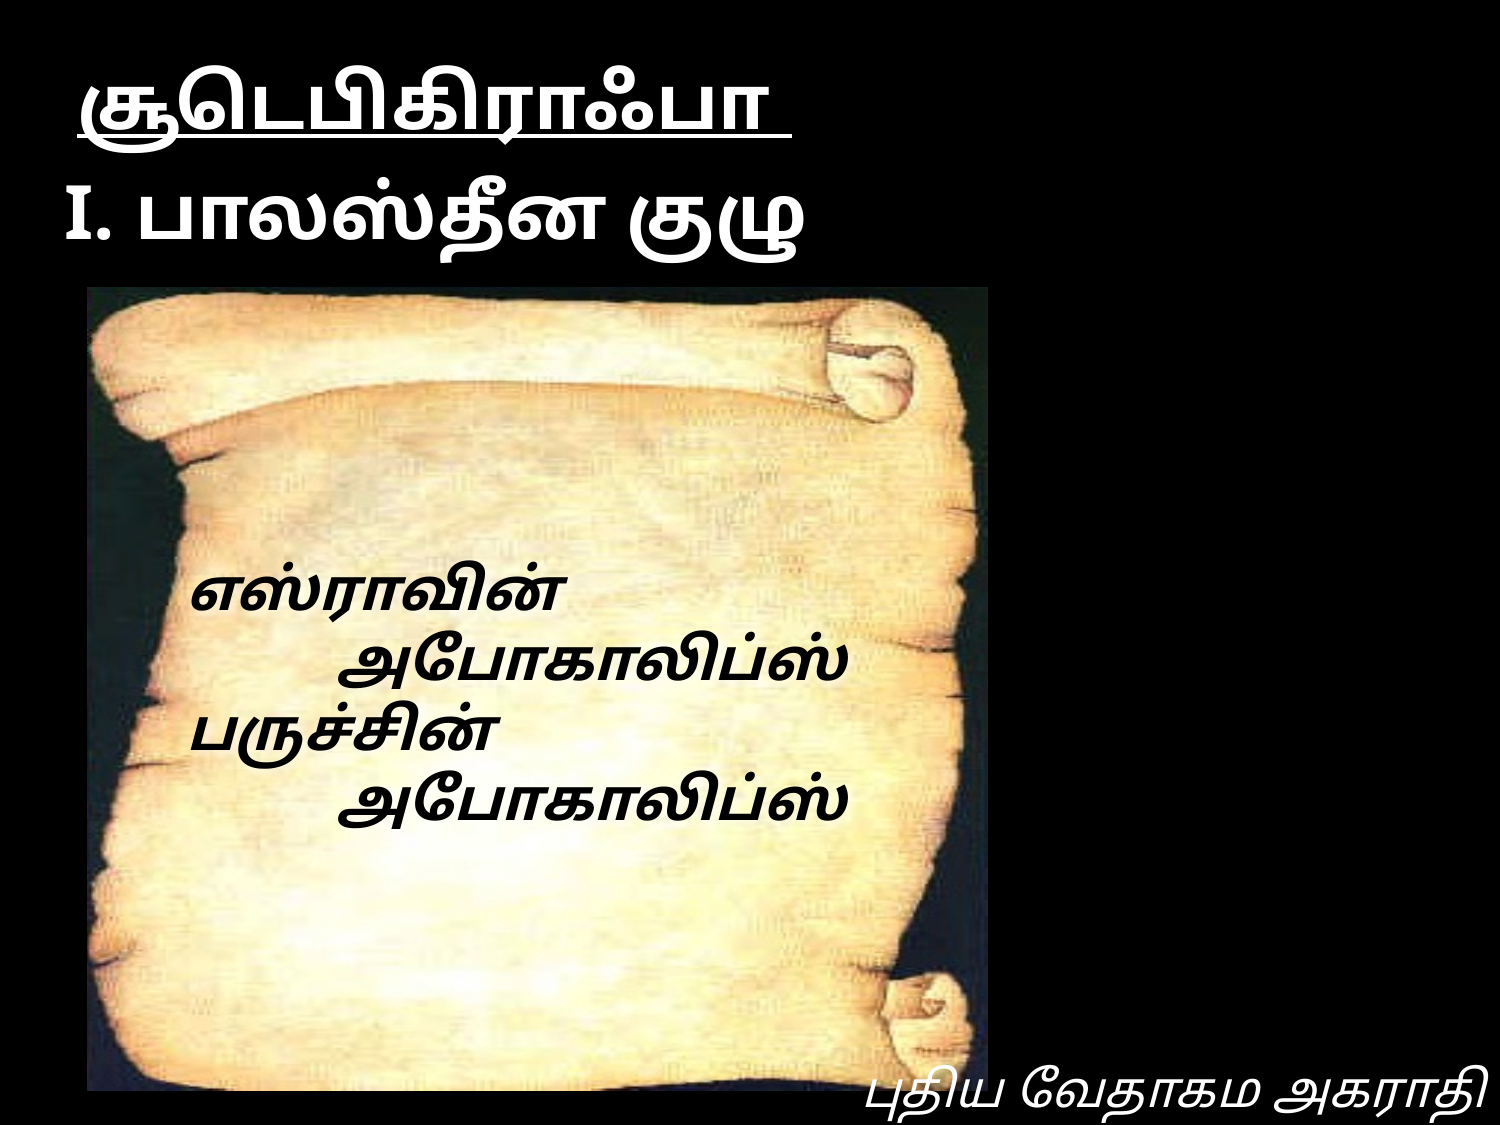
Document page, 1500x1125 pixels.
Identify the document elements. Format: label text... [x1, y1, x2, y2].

title சூடெபிகிராஃபா [62, 37, 1338, 163]
text_box புதிய வேதாகம அகராதி [512, 1049, 1500, 1125]
picture [87, 287, 988, 1091]
text_box I. பாலஸ்தீன குழு [49, 157, 1175, 262]
